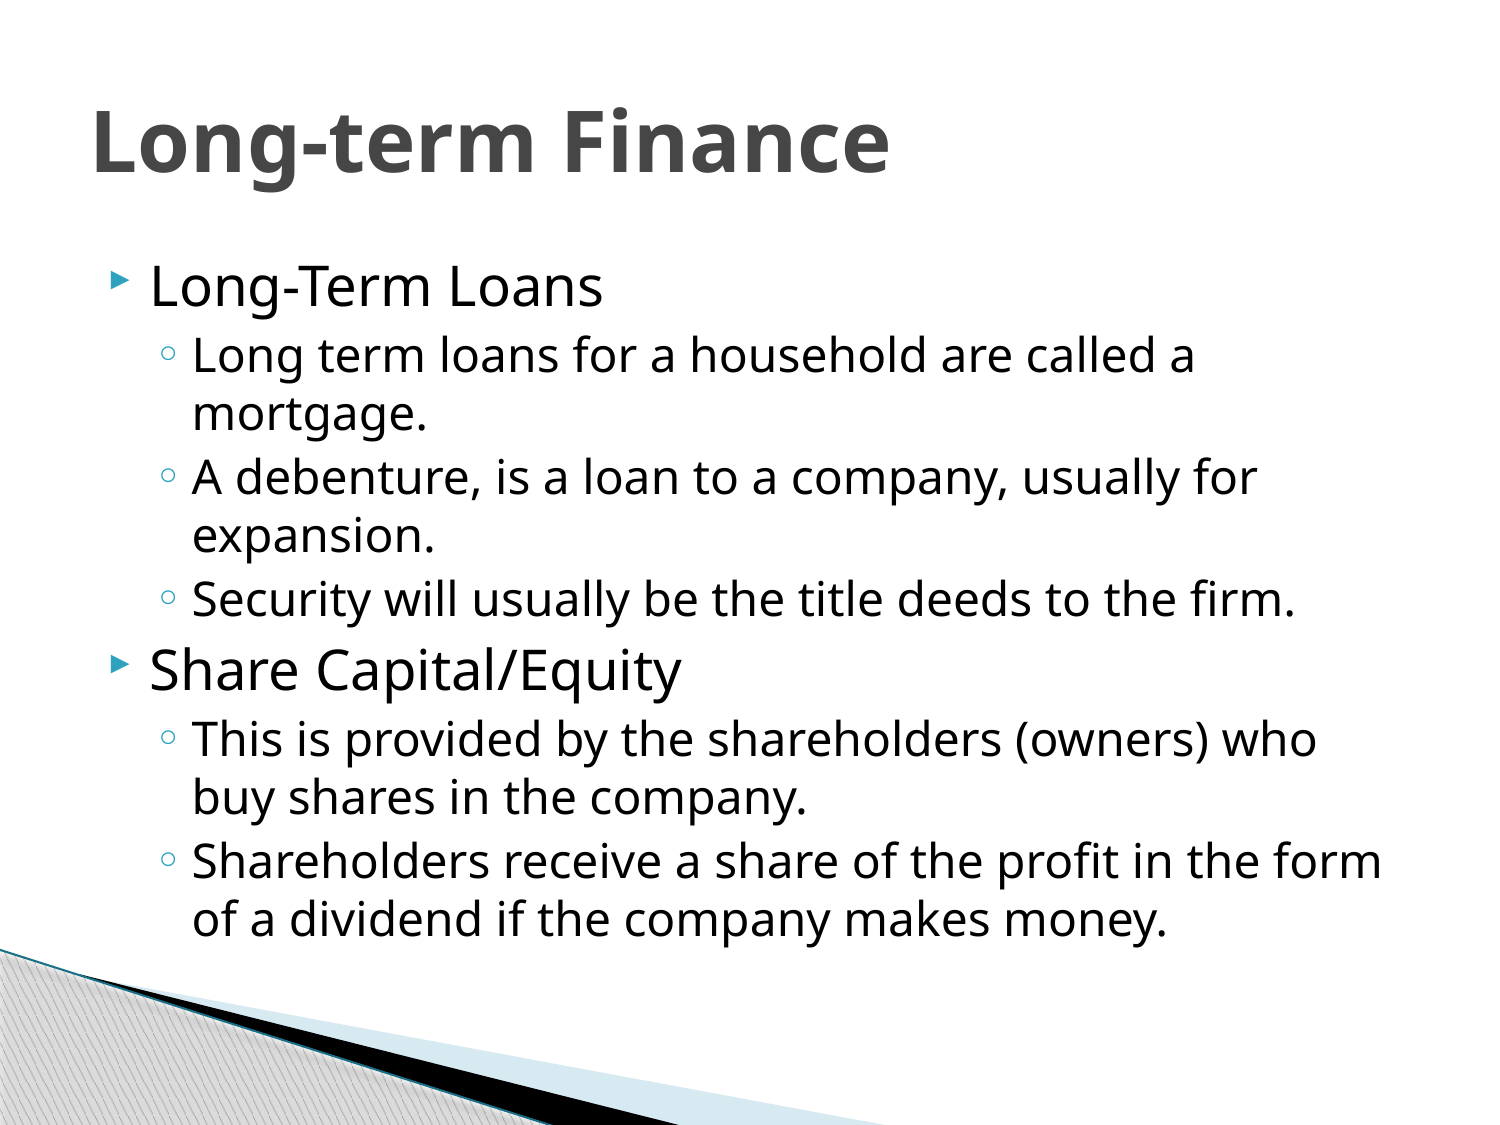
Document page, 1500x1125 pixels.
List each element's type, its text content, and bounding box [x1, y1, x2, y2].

list Long-Term Loans Long term loans for a household are called a mortgage. A debenture, is a loan to a company, usually for expansion. Security will usually be the title deeds to the firm. Share Capital/Equity This is provided by the shareholders (owners) who buy shares in the company. Shareholders receive a share of the profit in the form of a dividend if the company makes money. [75, 243, 1425, 986]
title Long-term Finance [75, 45, 1425, 233]
